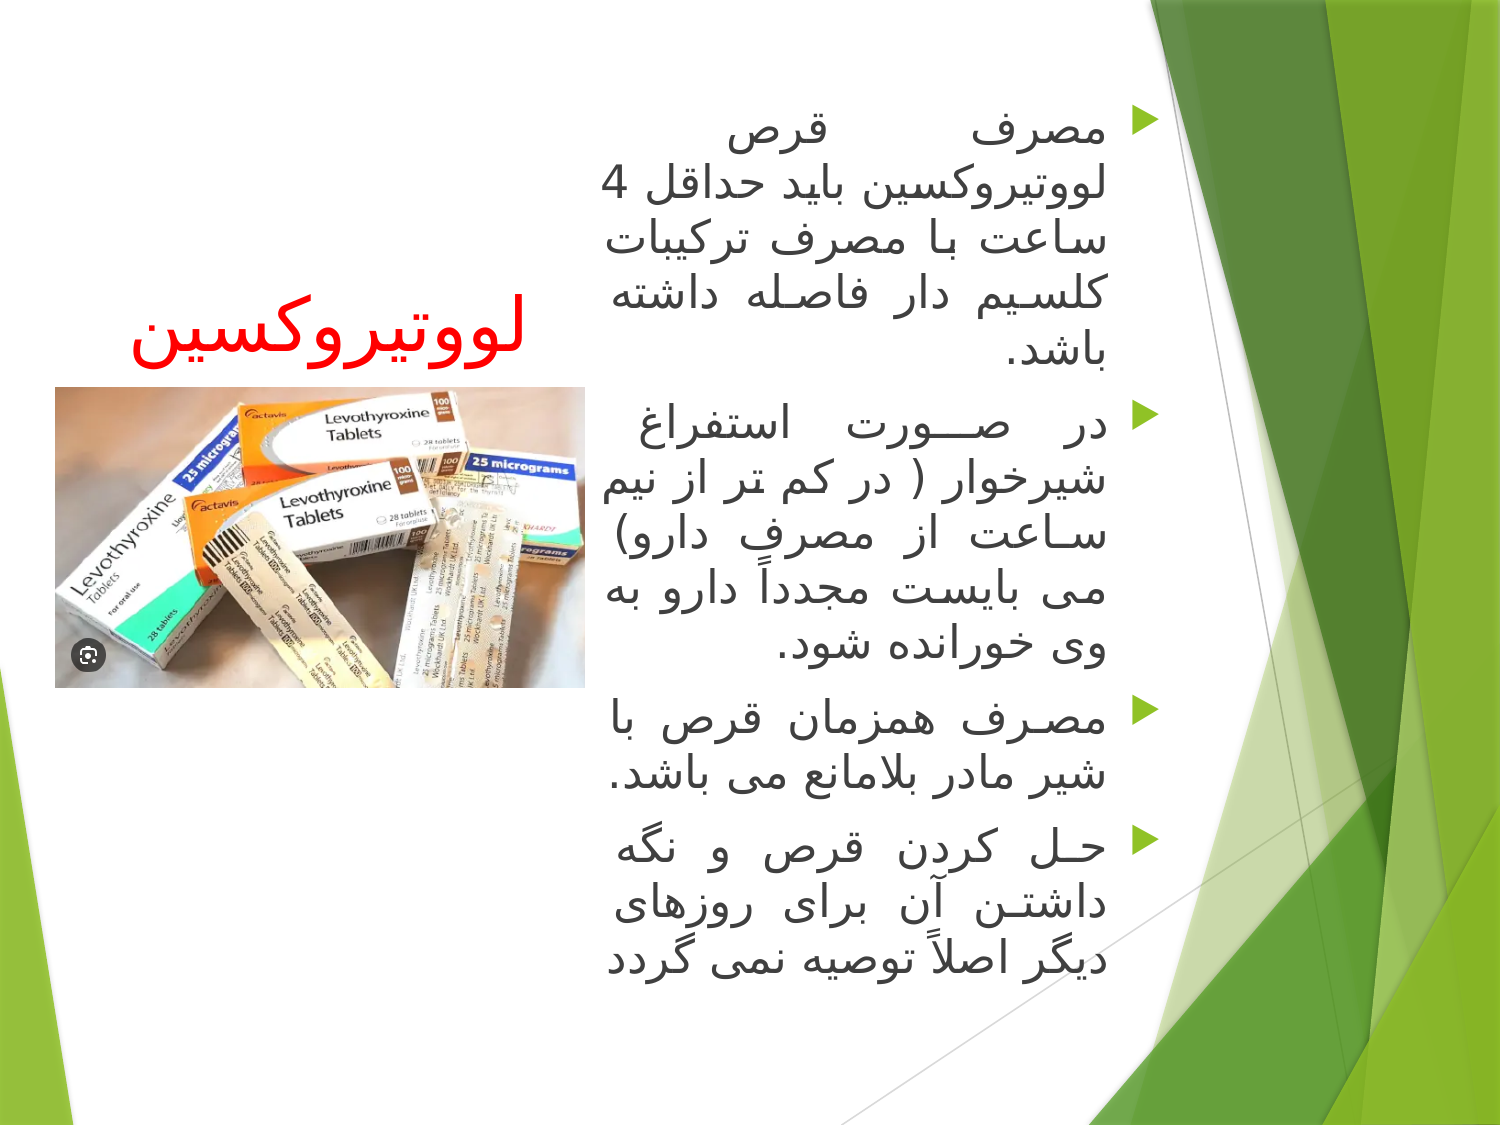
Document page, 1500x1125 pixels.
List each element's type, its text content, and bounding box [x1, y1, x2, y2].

title لووتیروکسین [99, 245, 558, 374]
picture [55, 386, 586, 700]
list مصرف قرص لووتیروکسین باید حداقل 4 ساعت با مصرف ترکیبات کلسیم دار فاصله داشته باشد. در صورت استفراغ شیرخوار ( در کم تر از نیم ساعت از مصرف دارو) می بایست مجدداً دارو به وی خورانده شود. مصرف همزمان قرص با شیر مادر بلامانع می باشد. حل کردن قرص و نگه داشتن آن برای روزهای دیگر اصلاً توصیه نمی گردد [584, 90, 1176, 997]
